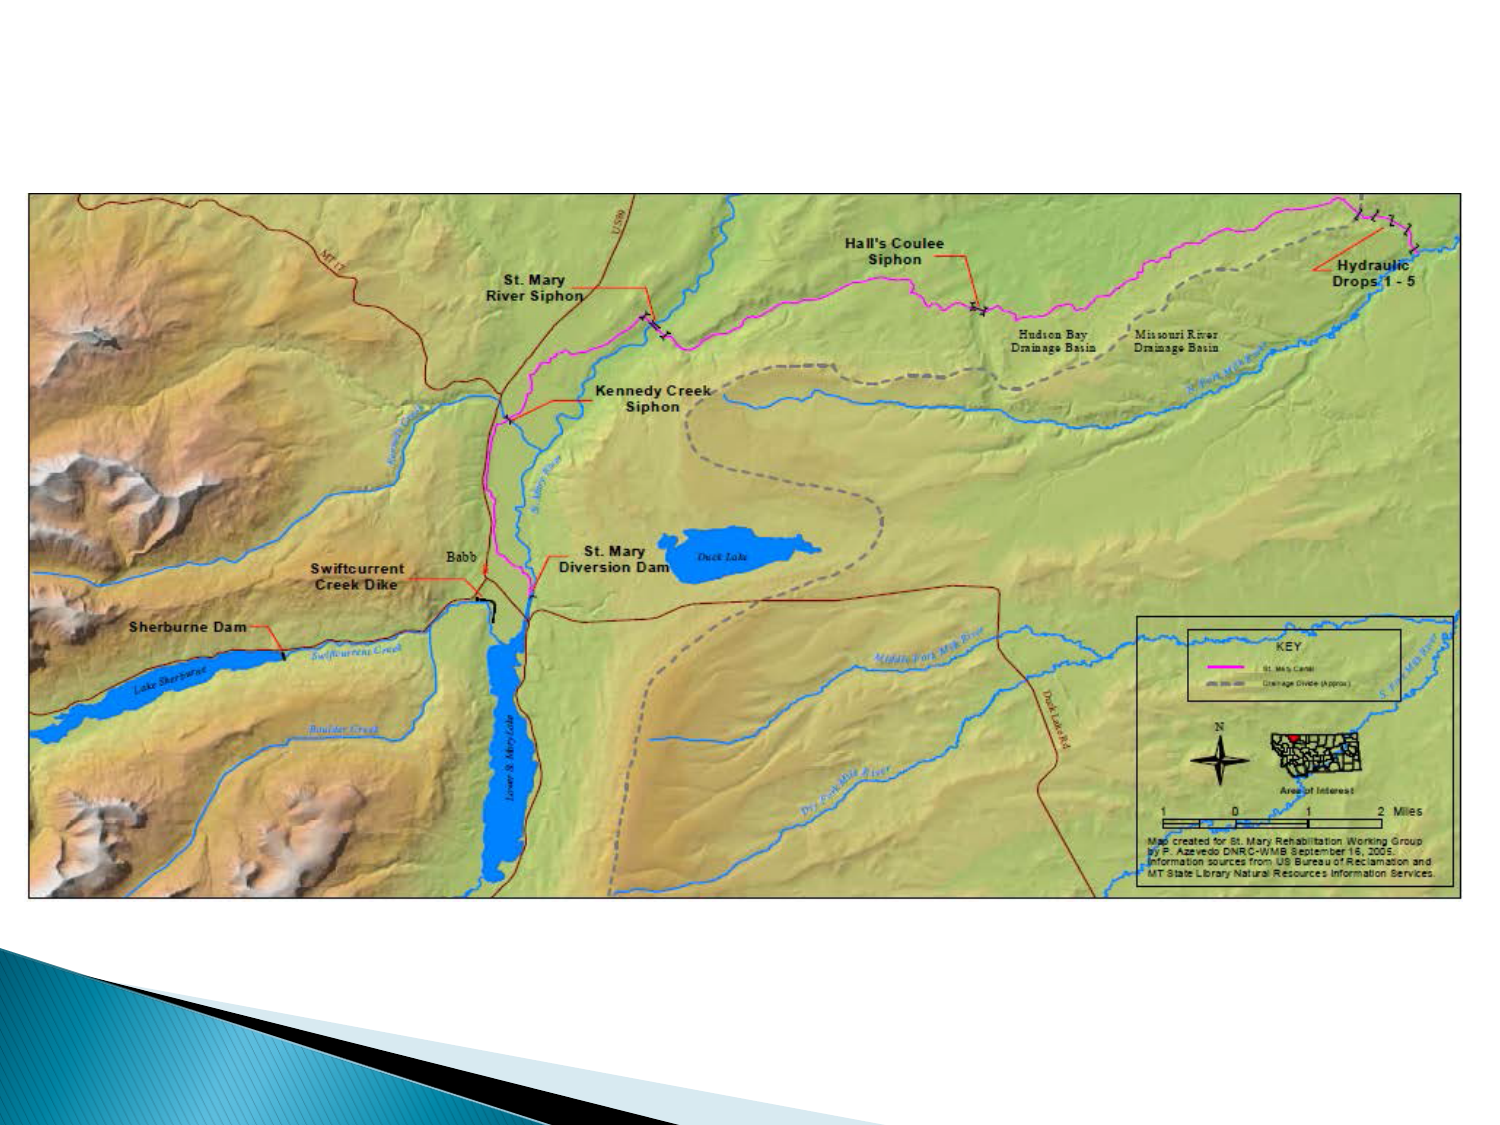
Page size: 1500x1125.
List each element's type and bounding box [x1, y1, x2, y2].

picture [24, 193, 1463, 901]
picture [0, 947, 559, 1125]
